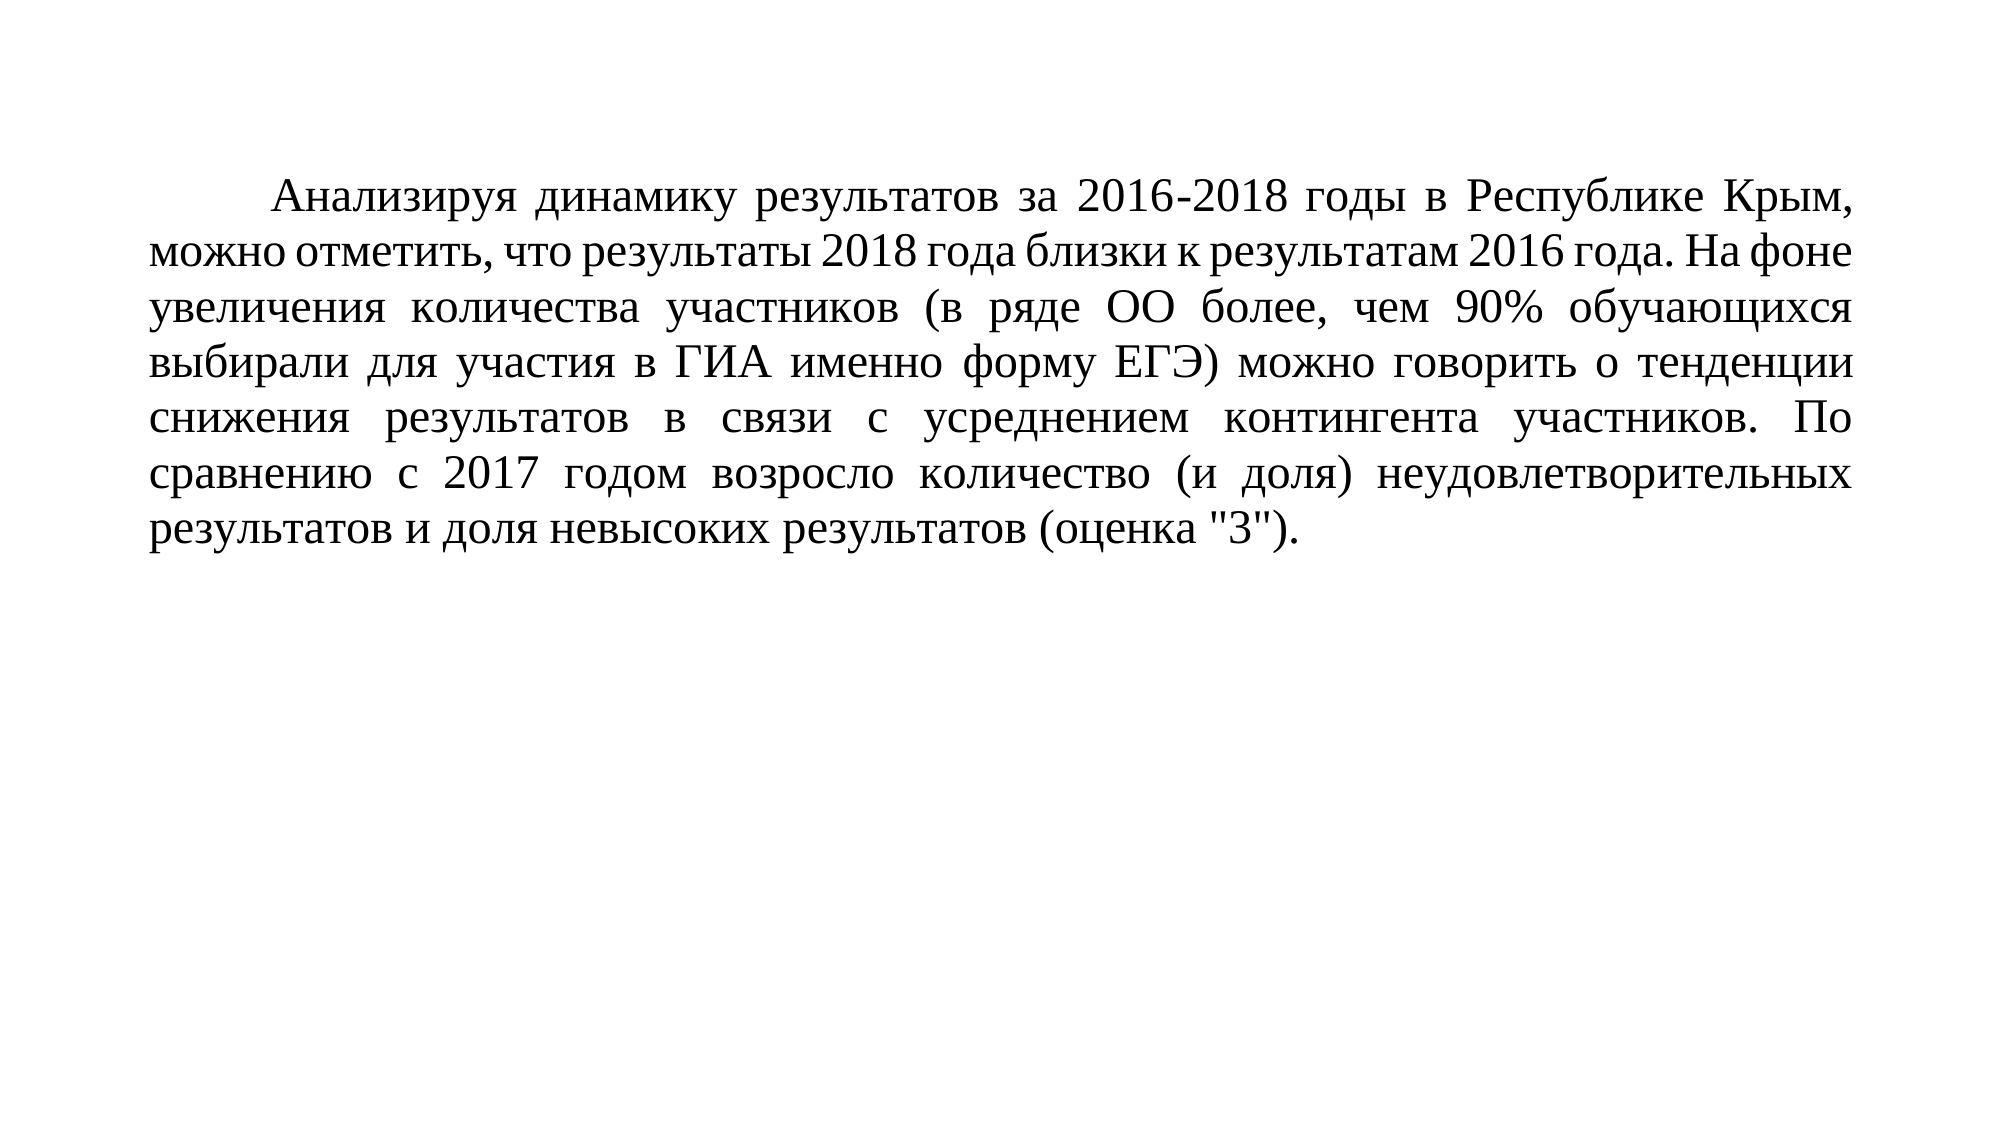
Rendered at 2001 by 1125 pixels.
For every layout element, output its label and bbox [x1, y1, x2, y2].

picture [148, 167, 1854, 555]
